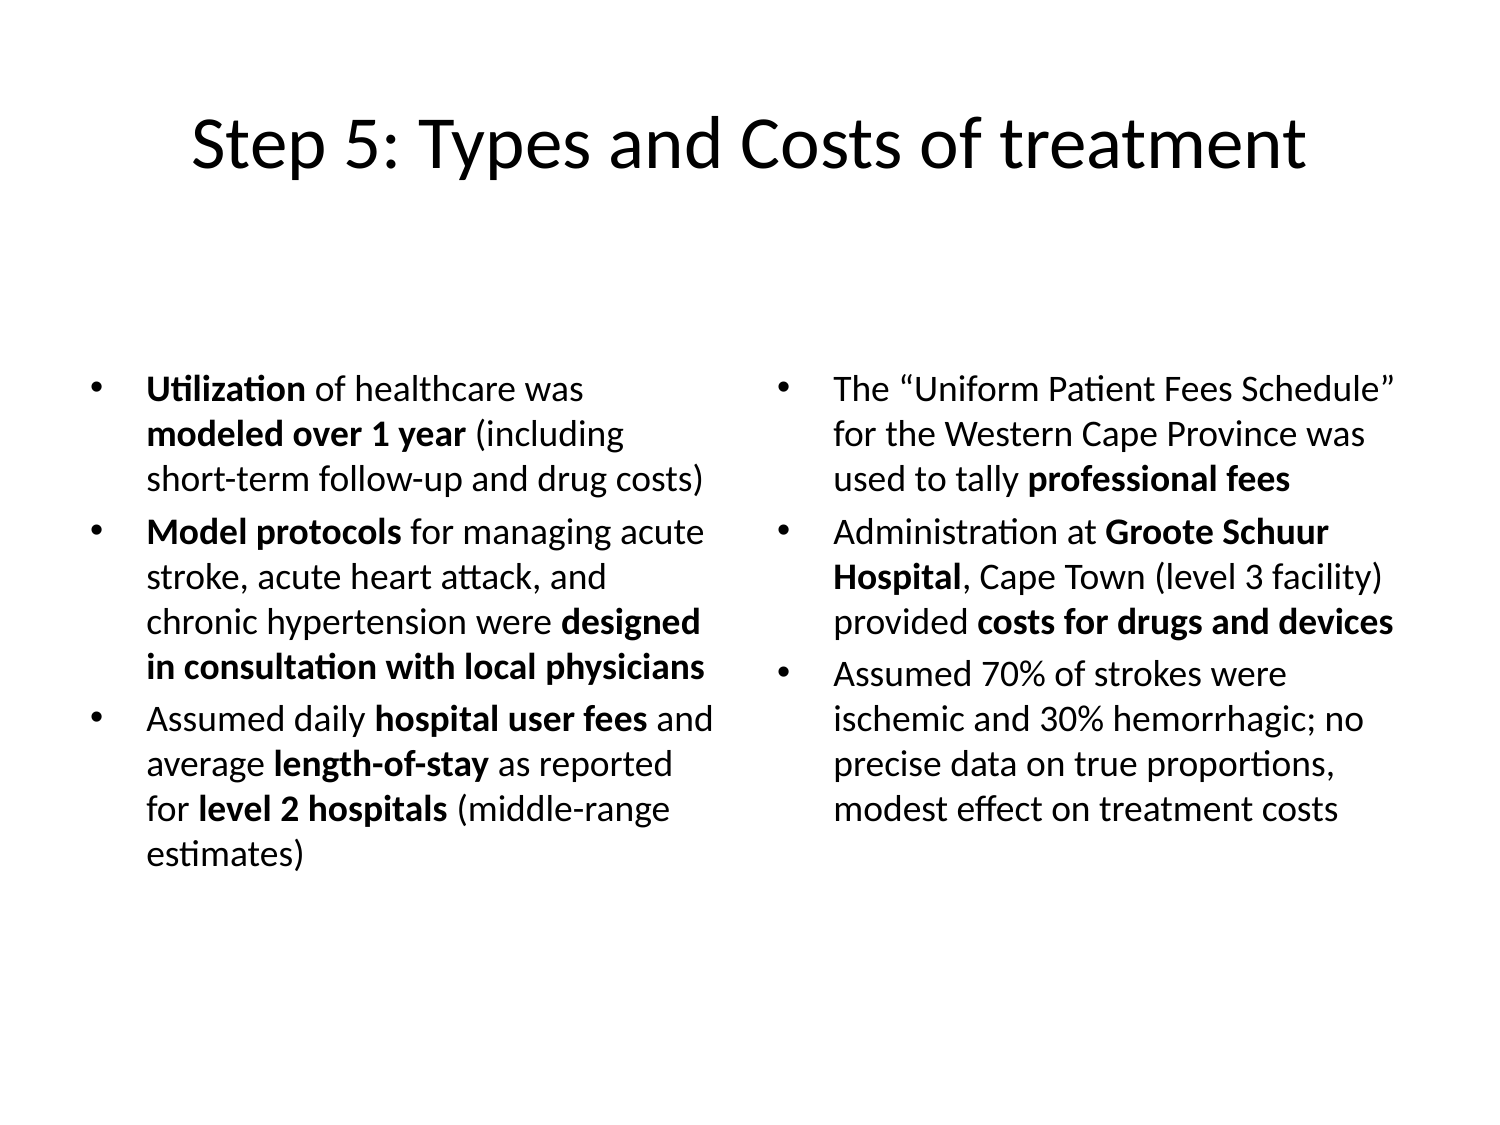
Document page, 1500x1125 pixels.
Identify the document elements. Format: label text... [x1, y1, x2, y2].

list Utilization of healthcare was modeled over 1 year (including short-term follow-up and drug costs) Model protocols for managing acute stroke, acute heart attack, and chronic hypertension were designed in consultation with local physicians Assumed daily hospital user fees and average length-of-stay as reported for level 2 hospitals (middle-range estimates) [75, 356, 738, 1005]
title Step 5: Types and Costs of treatment [75, 45, 1425, 233]
list The “Uniform Patient Fees Schedule” for the Western Cape Province was used to tally professional fees Administration at Groote Schuur Hospital, Cape Town (level 3 facility) provided costs for drugs and devices Assumed 70% of strokes were ischemic and 30% hemorrhagic; no precise data on true proportions, modest effect on treatment costs [761, 356, 1425, 1005]
